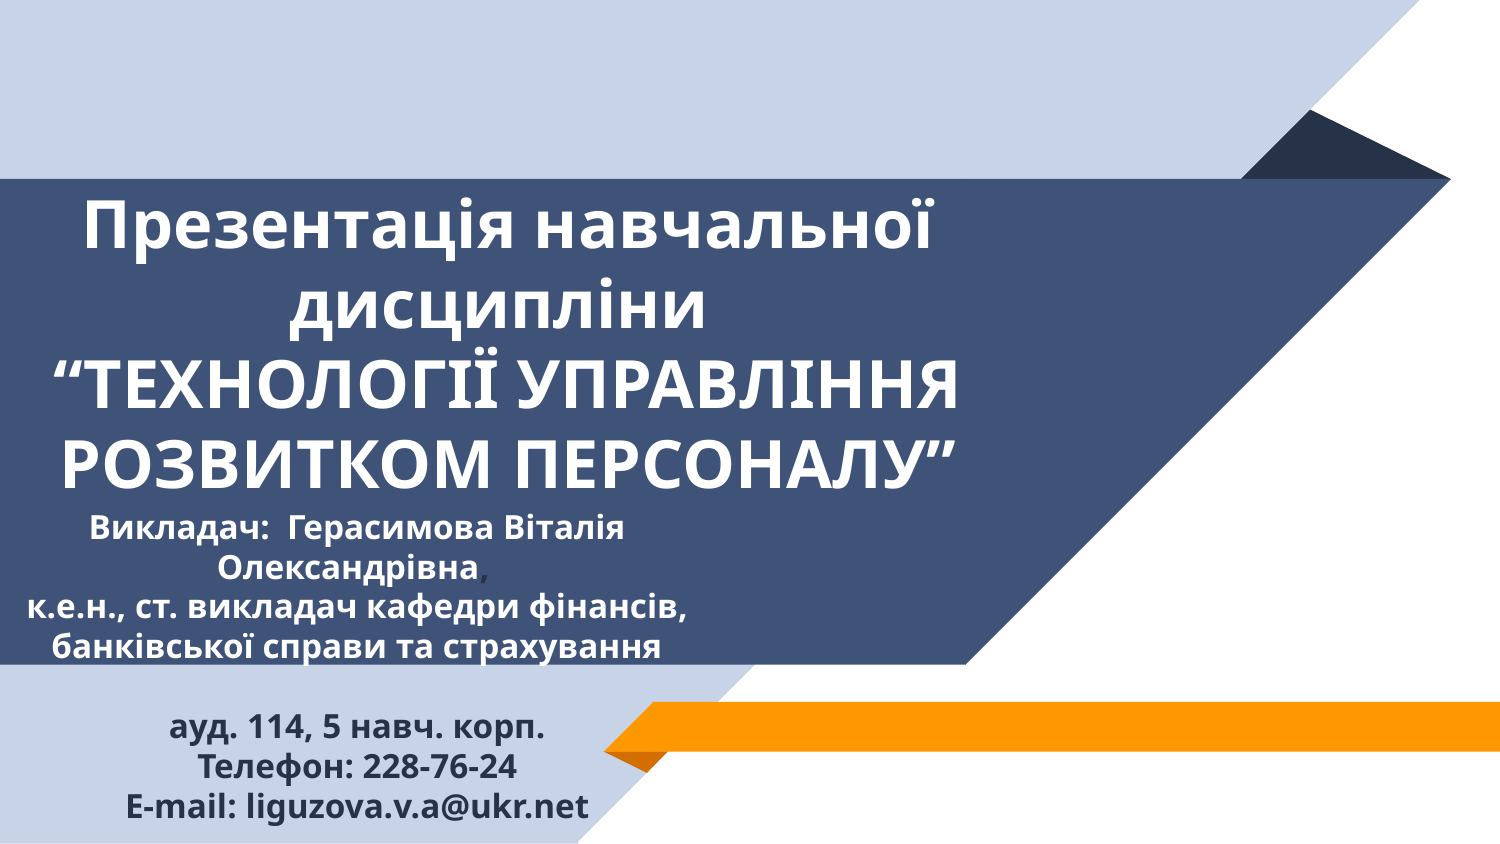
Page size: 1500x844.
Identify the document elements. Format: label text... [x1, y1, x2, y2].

text_box Викладач: Герасимова Віталія Олександрівна, к.е.н., ст. викладач кафедри фінансів, банківської справи та страхування ауд. 114, 5 навч. корп. Телефон: 228-76-24 E-mail: liguzova.v.a@ukr.net [0, 527, 715, 844]
title Презентація навчальної дисципліни “ТЕХНОЛОГІЇ УПРАВЛІННЯ РОЗВИТКОМ ПЕРСОНАЛУ” [23, 178, 994, 504]
